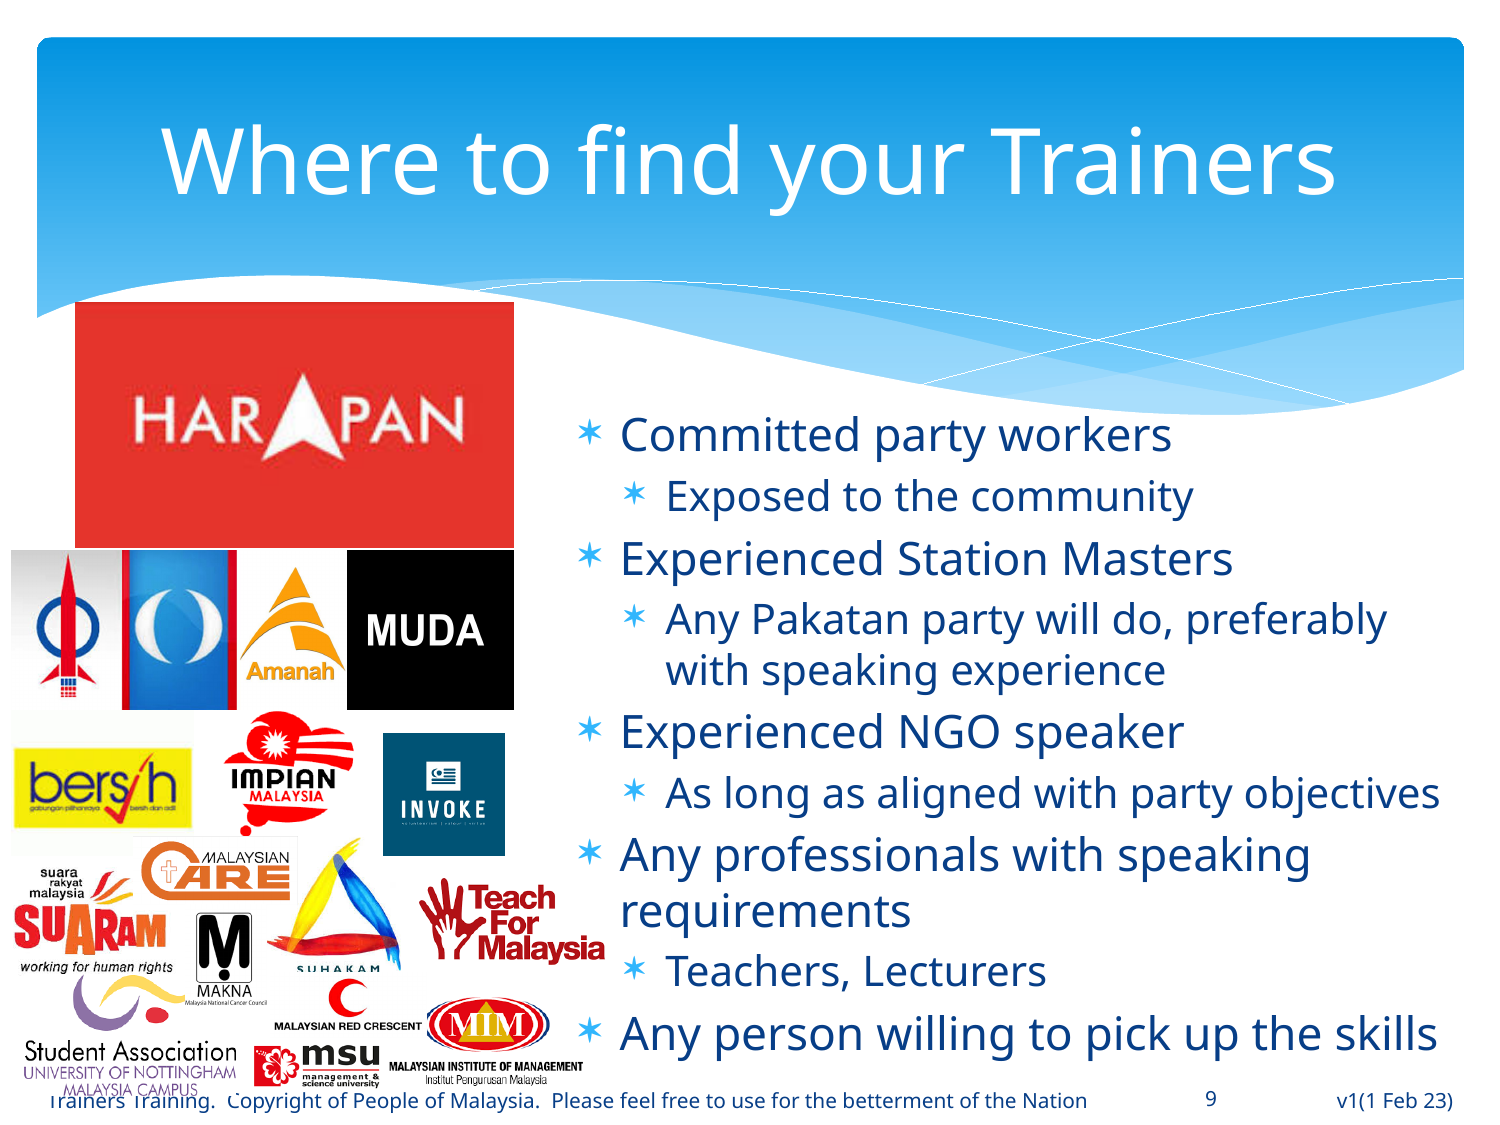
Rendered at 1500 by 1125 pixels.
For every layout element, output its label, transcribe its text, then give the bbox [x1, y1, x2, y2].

picture [74, 301, 514, 549]
picture [461, 801, 469, 817]
picture [477, 801, 484, 817]
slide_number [1291, 1080, 1469, 1120]
picture [2, 550, 666, 1108]
picture [418, 878, 612, 965]
footer Trainers Training. Copyright of People of Malaysia. Please feel free to use for the betterment of the Nation [31, 1080, 1112, 1120]
list Committed party workers Exposed to the community Experienced Station Masters Any Pakatan party will do, preferably with speaking experience Experienced NGO speaker As long as aligned with party objectives Any professionals with speaking requirements Teachers, Lecturers Any person willing to pick up the skills [563, 398, 1463, 1081]
picture [412, 801, 422, 817]
title Where to find your Trainers [75, 55, 1425, 261]
picture [429, 801, 438, 817]
slide_number 9 [1163, 1080, 1259, 1120]
picture [427, 762, 460, 790]
picture [445, 801, 454, 817]
